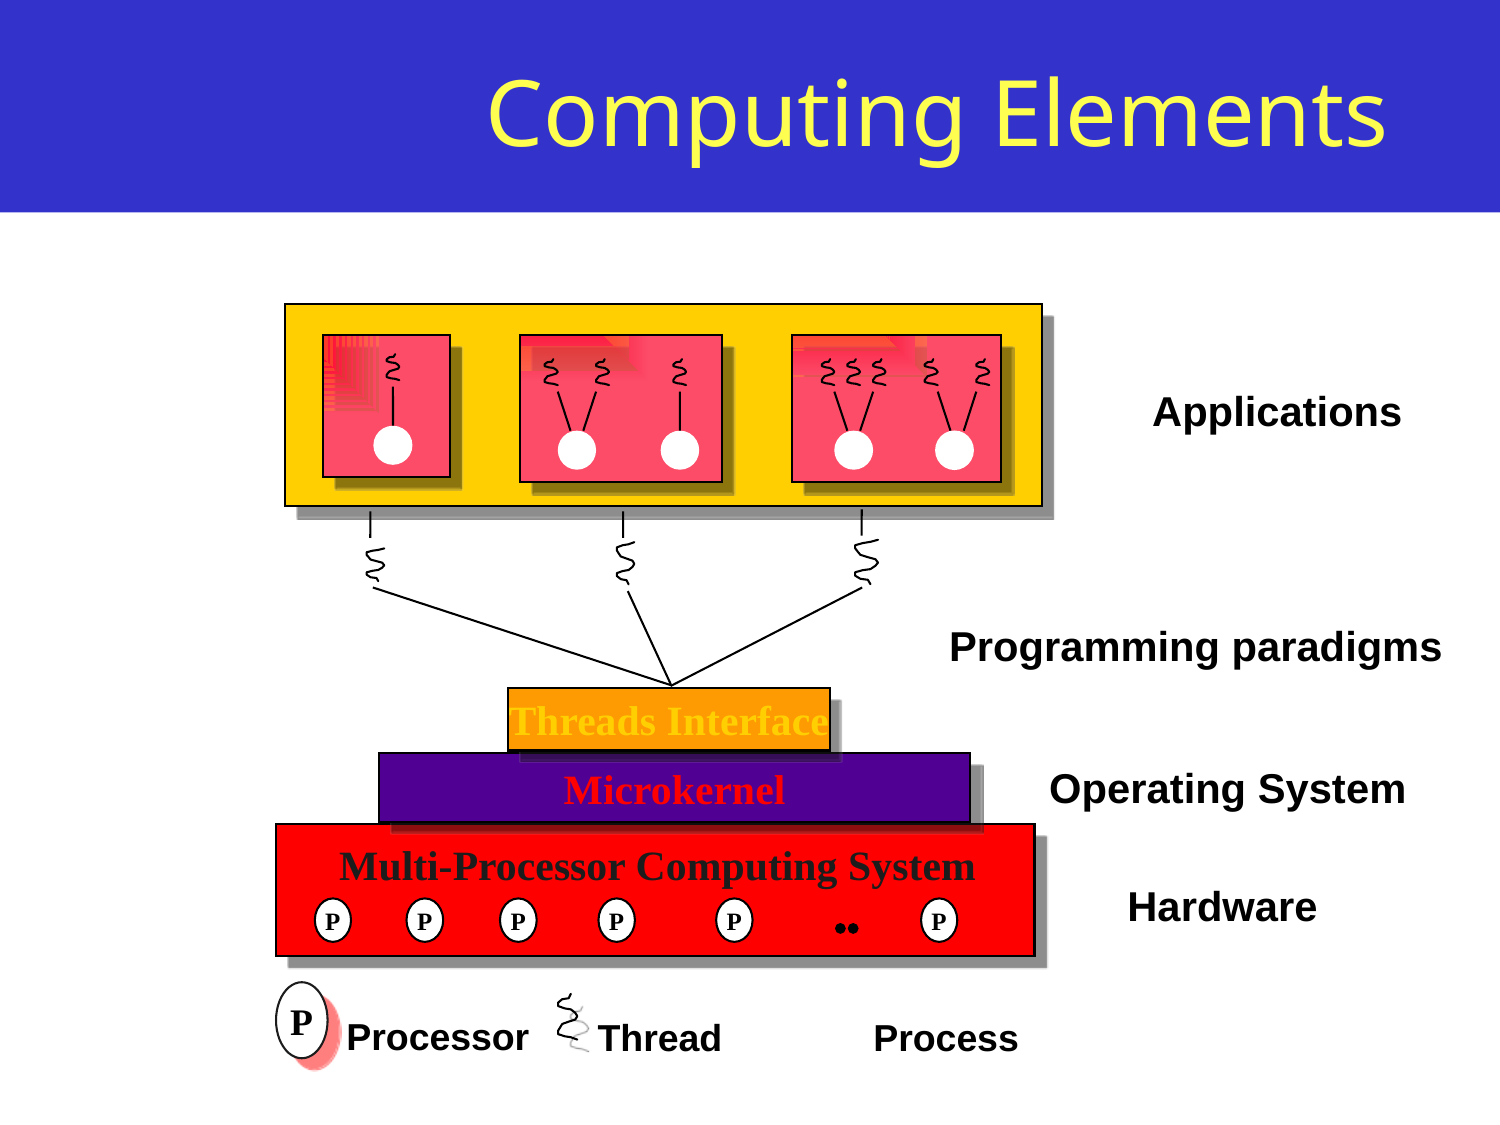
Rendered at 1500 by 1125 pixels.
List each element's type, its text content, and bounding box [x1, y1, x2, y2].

text_box [616, 542, 635, 585]
text_box [322, 335, 451, 478]
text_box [275, 981, 1135, 1068]
text_box [791, 335, 1001, 483]
text_box [673, 359, 687, 386]
text_box [821, 359, 835, 386]
text_box [835, 431, 873, 469]
text_box [558, 431, 596, 469]
text_box [976, 359, 990, 386]
text_box [544, 359, 558, 386]
text_box [847, 359, 861, 386]
text_box [519, 335, 723, 483]
text_box Operating System [1047, 754, 1430, 820]
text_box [372, 587, 863, 687]
text_box [596, 359, 610, 386]
text_box [661, 431, 699, 469]
text_box [936, 431, 973, 470]
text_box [273, 687, 1042, 957]
text_box [366, 548, 385, 582]
text_box [285, 304, 1043, 506]
text_box Programming paradigms [934, 612, 1471, 678]
text_box [855, 539, 879, 585]
text_box Hardware [1112, 872, 1415, 937]
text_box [386, 353, 400, 426]
text_box [924, 359, 938, 386]
title Computing Elements [381, 21, 1494, 197]
text_box Applications [1137, 377, 1452, 443]
text_box [374, 429, 412, 464]
text_box [873, 359, 886, 386]
